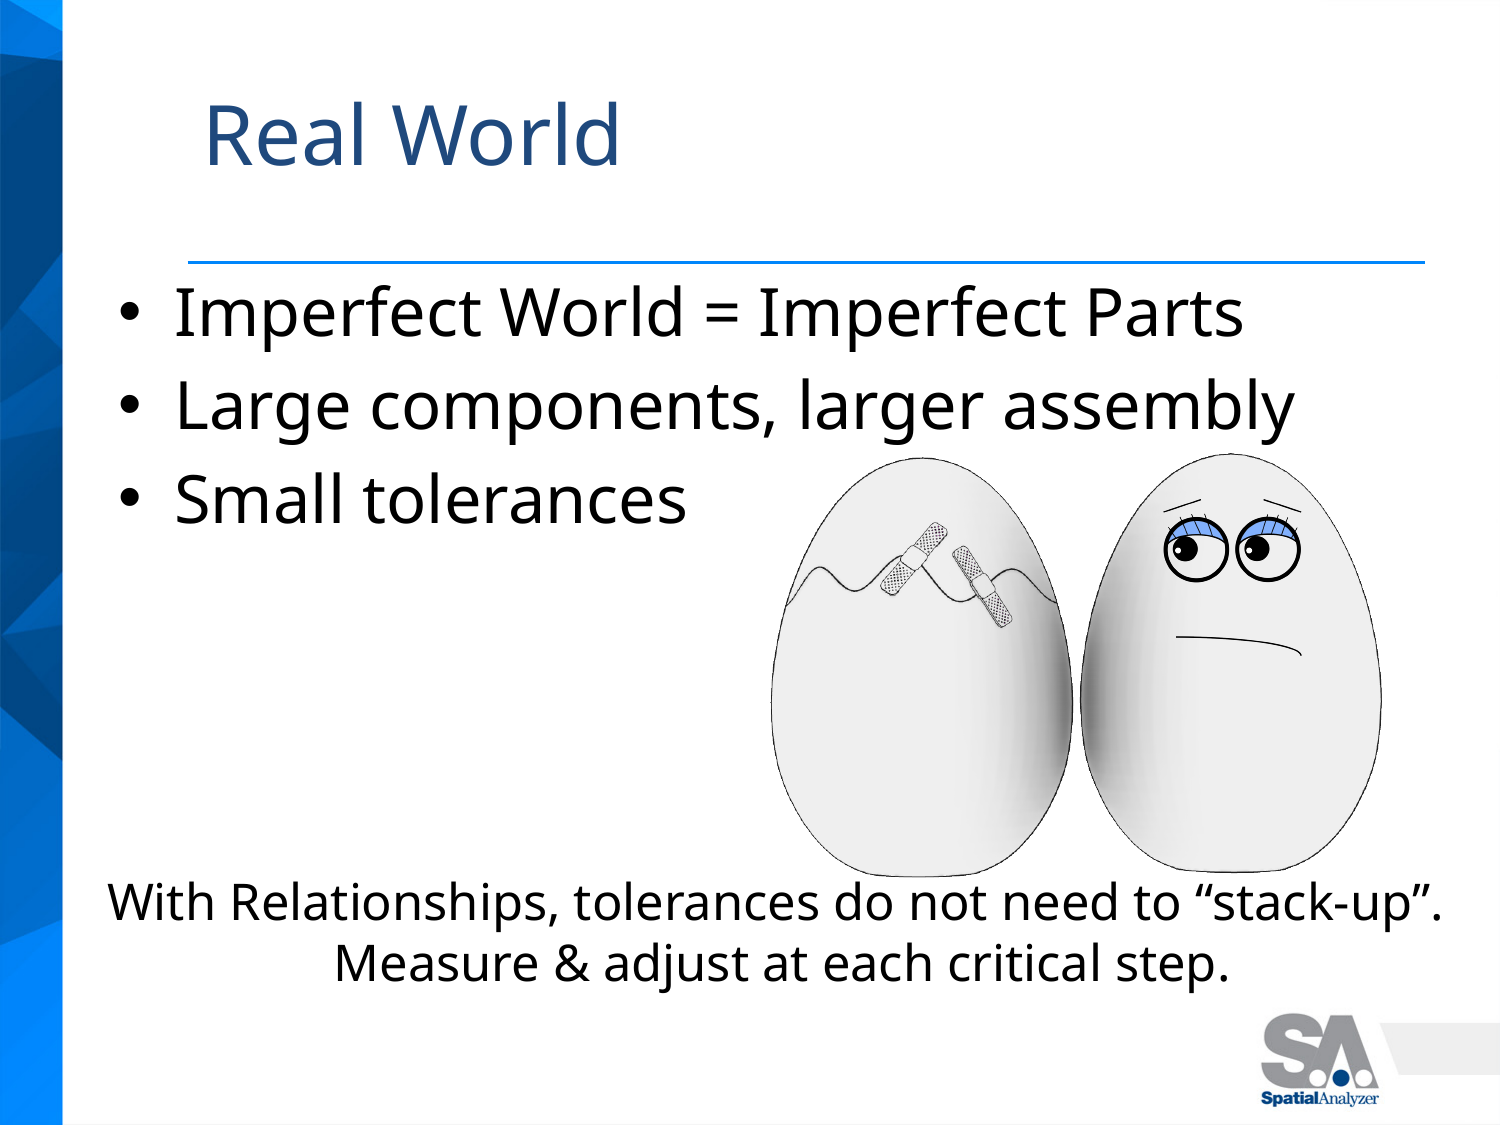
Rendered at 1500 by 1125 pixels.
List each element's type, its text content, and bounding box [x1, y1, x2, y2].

picture [0, 0, 1500, 1125]
title Real World [187, 45, 1425, 233]
text_box With Relationships, tolerances do not need to “stack-up”. Measure & adjust at each critical step. [90, 862, 1475, 1038]
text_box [1143, 487, 1332, 666]
list Imperfect World = Imperfect Parts Large components, larger assembly Small tolerances [103, 262, 1463, 862]
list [759, 428, 1398, 885]
